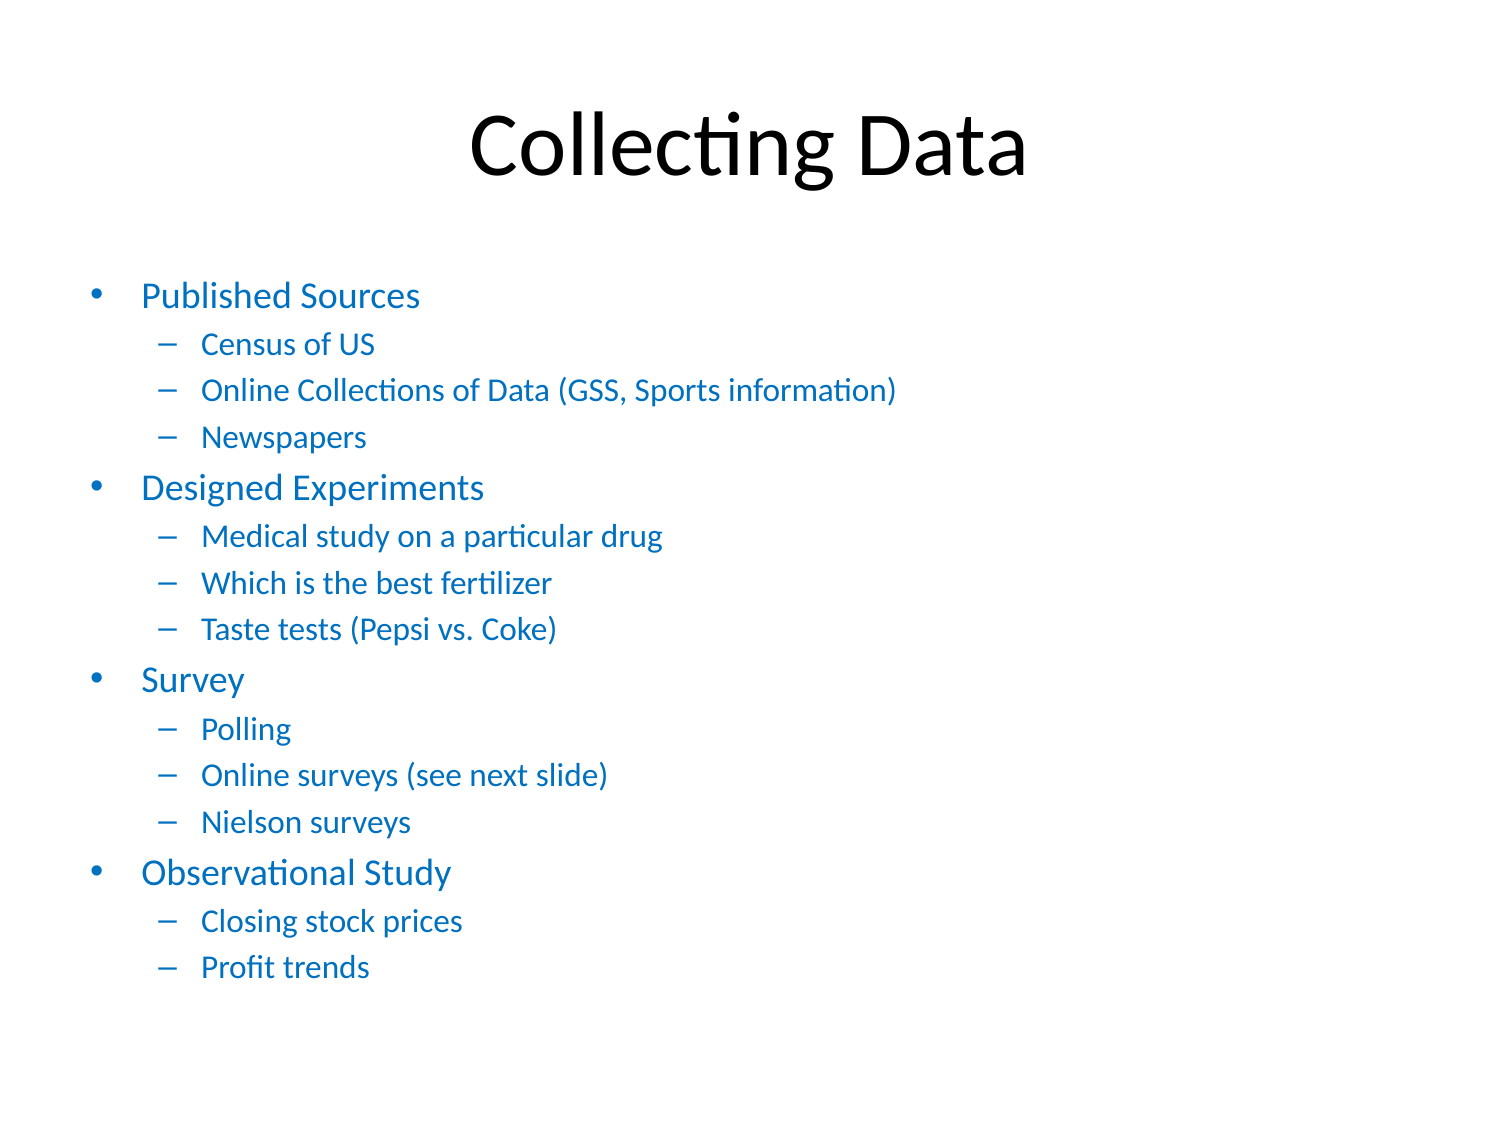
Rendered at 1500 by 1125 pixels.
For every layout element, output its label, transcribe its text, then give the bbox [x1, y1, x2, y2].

list Published Sources Census of US Online Collections of Data (GSS, Sports information) Newspapers Designed Experiments Medical study on a particular drug Which is the best fertilizer Taste tests (Pepsi vs. Coke) Survey Polling Online surveys (see next slide) Nielson surveys Observational Study Closing stock prices Profit trends [75, 262, 1425, 1005]
title Collecting Data [75, 45, 1425, 233]
